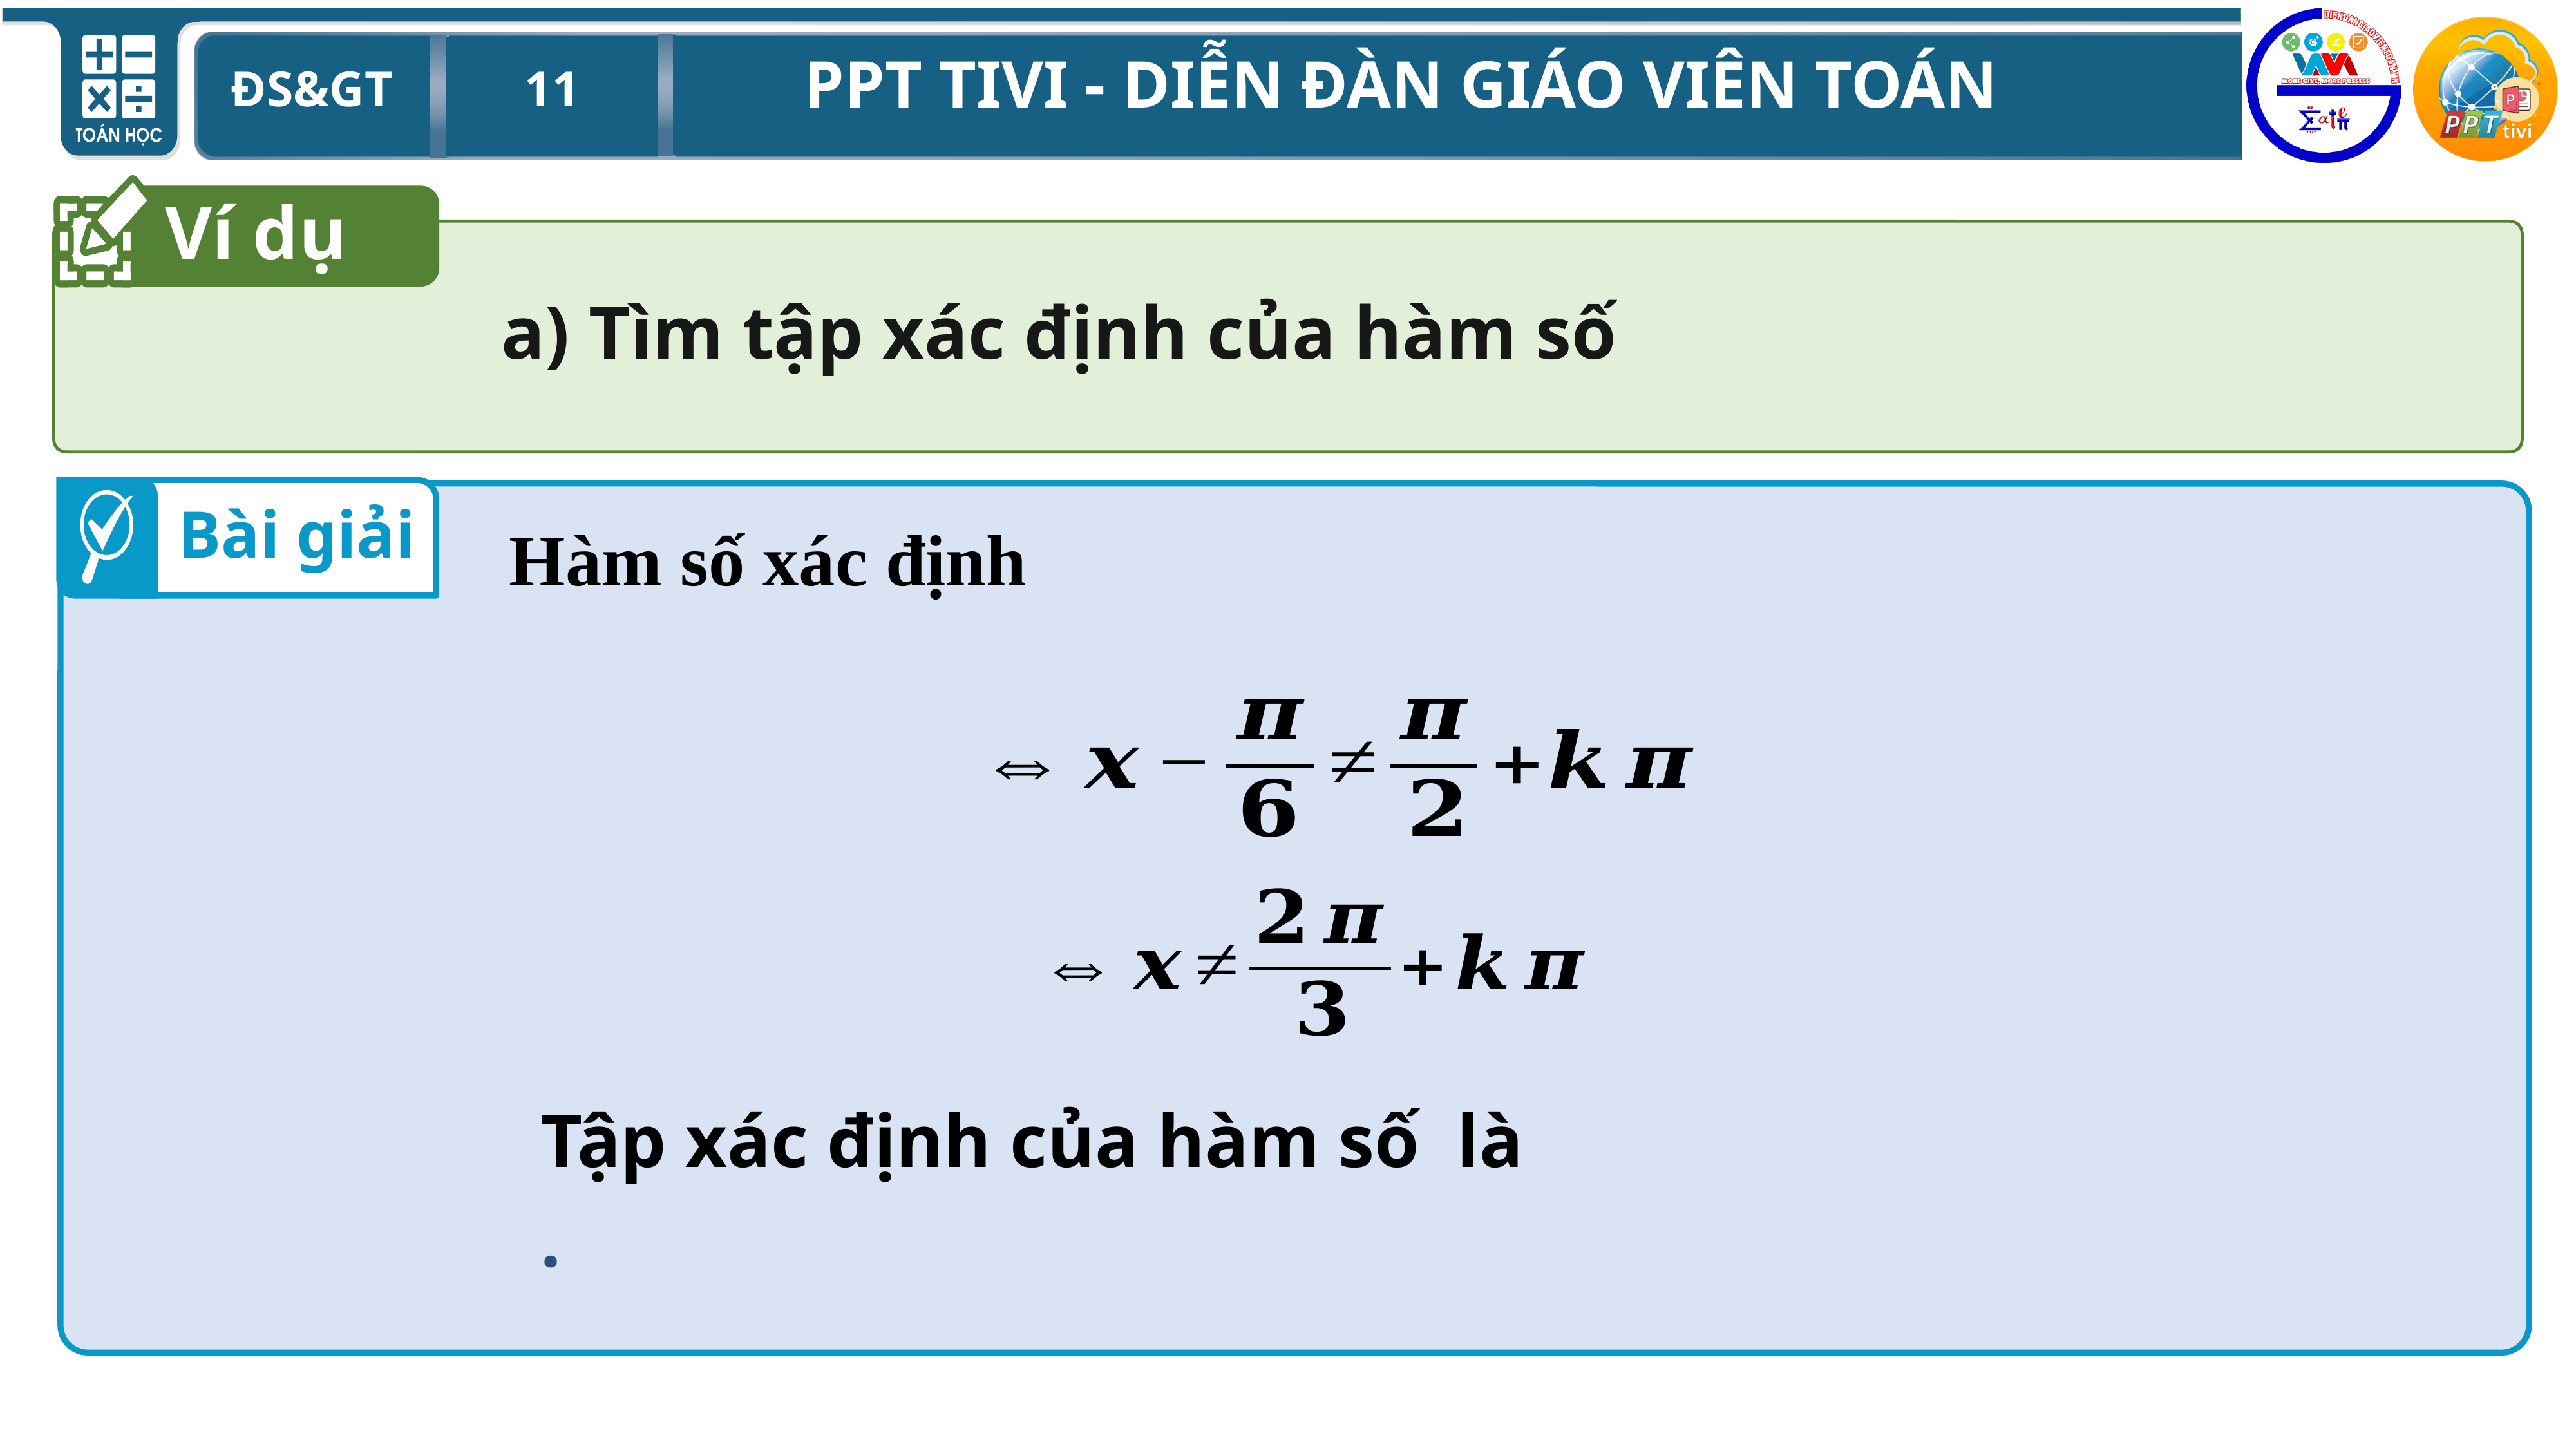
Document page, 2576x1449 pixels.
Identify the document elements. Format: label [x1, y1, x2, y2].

picture [2246, 8, 2401, 163]
text_box [59, 480, 2529, 1353]
text_box [53, 175, 2523, 452]
picture [2412, 16, 2558, 162]
picture [2, 22, 2242, 160]
